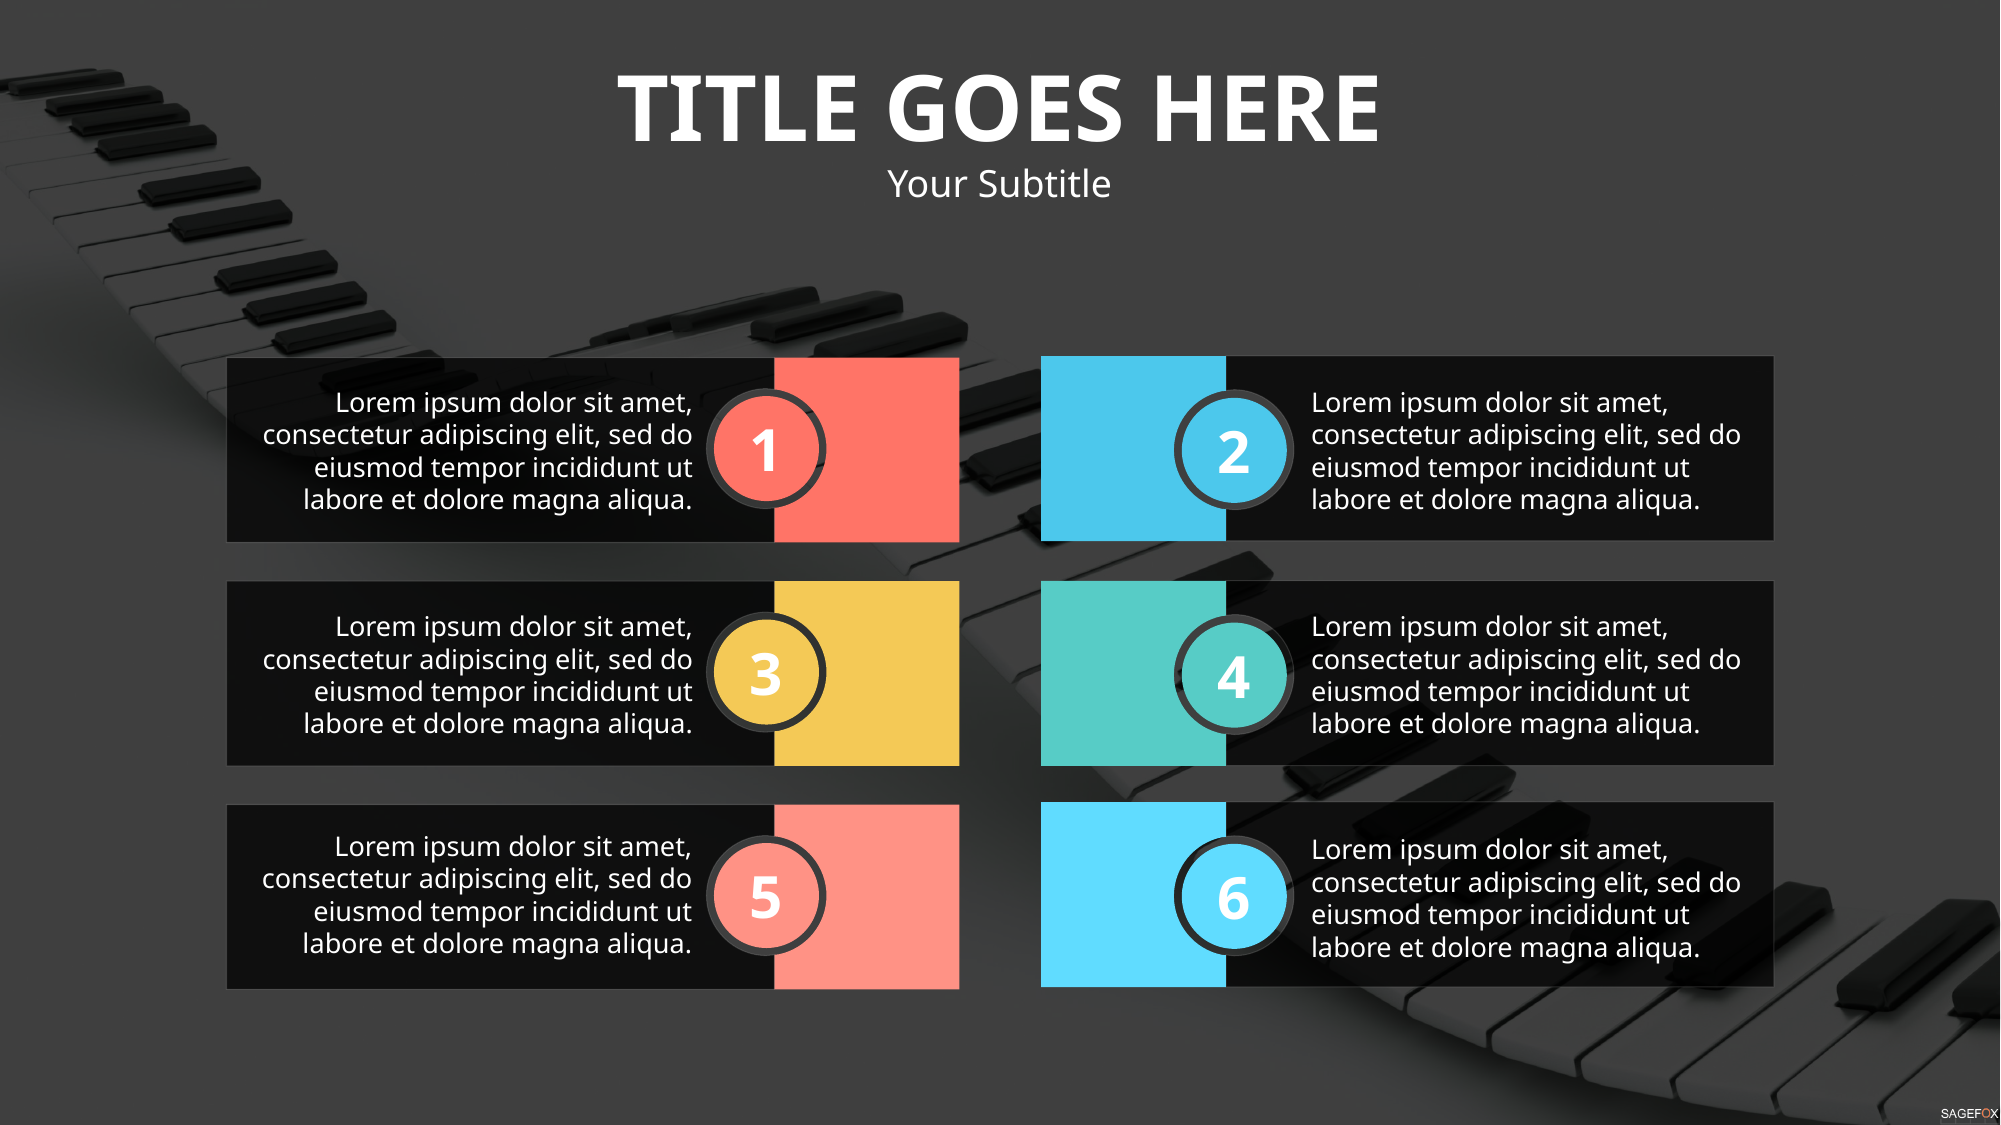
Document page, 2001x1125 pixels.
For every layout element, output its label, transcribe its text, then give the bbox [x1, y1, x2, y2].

text_box Lorem ipsum dolor sit amet, consectetur adipiscing elit, sed do eiusmod tempor incididunt ut labore et dolore magna aliqua. [1311, 384, 1762, 515]
text_box 6 [1180, 842, 1288, 950]
text_box 1 [712, 395, 821, 503]
text_box [1224, 354, 1775, 542]
picture [0, 0, 2001, 1125]
text_box Lorem ipsum dolor sit amet, consectetur adipiscing elit, sed do eiusmod tempor incididunt ut labore et dolore magna aliqua. [1311, 832, 1762, 963]
text_box [776, 803, 961, 991]
text_box 5 [712, 842, 821, 950]
text_box [225, 356, 776, 544]
text_box [1040, 579, 1228, 767]
text_box 2 [1180, 396, 1288, 504]
text_box [225, 803, 776, 991]
text_box Lorem ipsum dolor sit amet, consectetur adipiscing elit, sed do eiusmod tempor incididunt ut labore et dolore magna aliqua. [242, 609, 693, 740]
text_box [1226, 579, 1775, 767]
text_box TITLE GOES HERE Your Subtitle [548, 42, 1452, 212]
text_box 4 [1180, 621, 1288, 729]
text_box Lorem ipsum dolor sit amet, consectetur adipiscing elit, sed do eiusmod tempor incididunt ut labore et dolore magna aliqua. [241, 828, 692, 959]
text_box Lorem ipsum dolor sit amet, consectetur adipiscing elit, sed do eiusmod tempor incididunt ut labore et dolore magna aliqua. [242, 384, 693, 515]
text_box 3 [712, 618, 821, 726]
text_box [1040, 801, 1228, 989]
text_box [776, 356, 961, 544]
text_box Lorem ipsum dolor sit amet, consectetur adipiscing elit, sed do eiusmod tempor incididunt ut labore et dolore magna aliqua. [1311, 609, 1762, 740]
text_box [776, 580, 961, 767]
text_box [1040, 355, 1228, 543]
text_box [1224, 800, 1775, 988]
text_box [225, 580, 776, 767]
